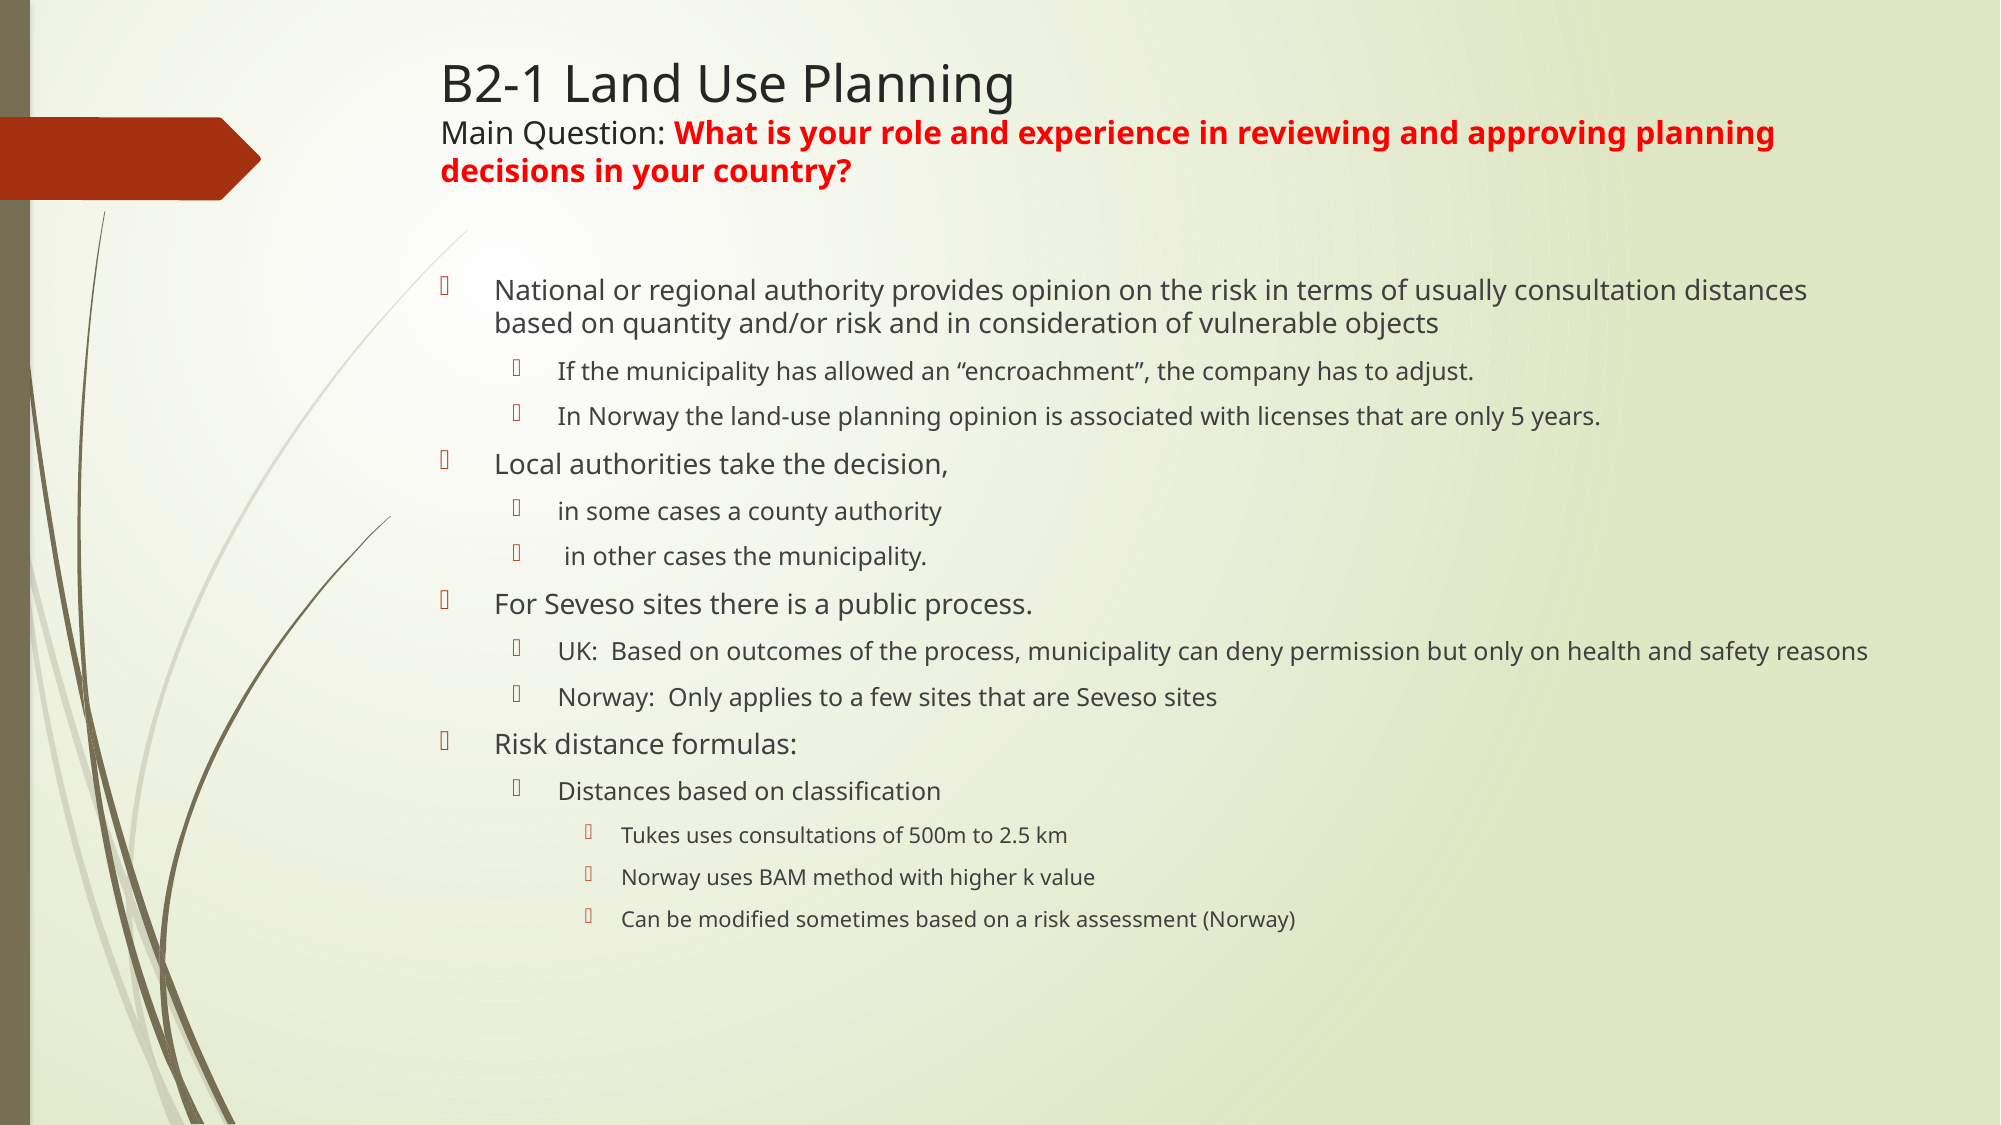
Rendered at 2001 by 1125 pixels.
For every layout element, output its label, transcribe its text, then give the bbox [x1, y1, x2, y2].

title B2-1 Land Use Planning Main Question: What is your role and experience in reviewing and approving planning decisions in your country? [425, 43, 1888, 236]
list National or regional authority provides opinion on the risk in terms of usually consultation distances based on quantity and/or risk and in consideration of vulnerable objects If the municipality has allowed an “encroachment”, the company has to adjust. In Norway the land-use planning opinion is associated with licenses that are only 5 years. Local authorities take the decision, in some cases a county authority in other cases the municipality. For Seveso sites there is a public process. UK: Based on outcomes of the process, municipality can deny permission but only on health and safety reasons Norway: Only applies to a few sites that are Seveso sites Risk distance formulas: Distances based on classification Tukes uses consultations of 500m to 2.5 km Norway uses BAM method with higher k value Can be modified sometimes based on a risk assessment (Norway) [424, 264, 1888, 970]
